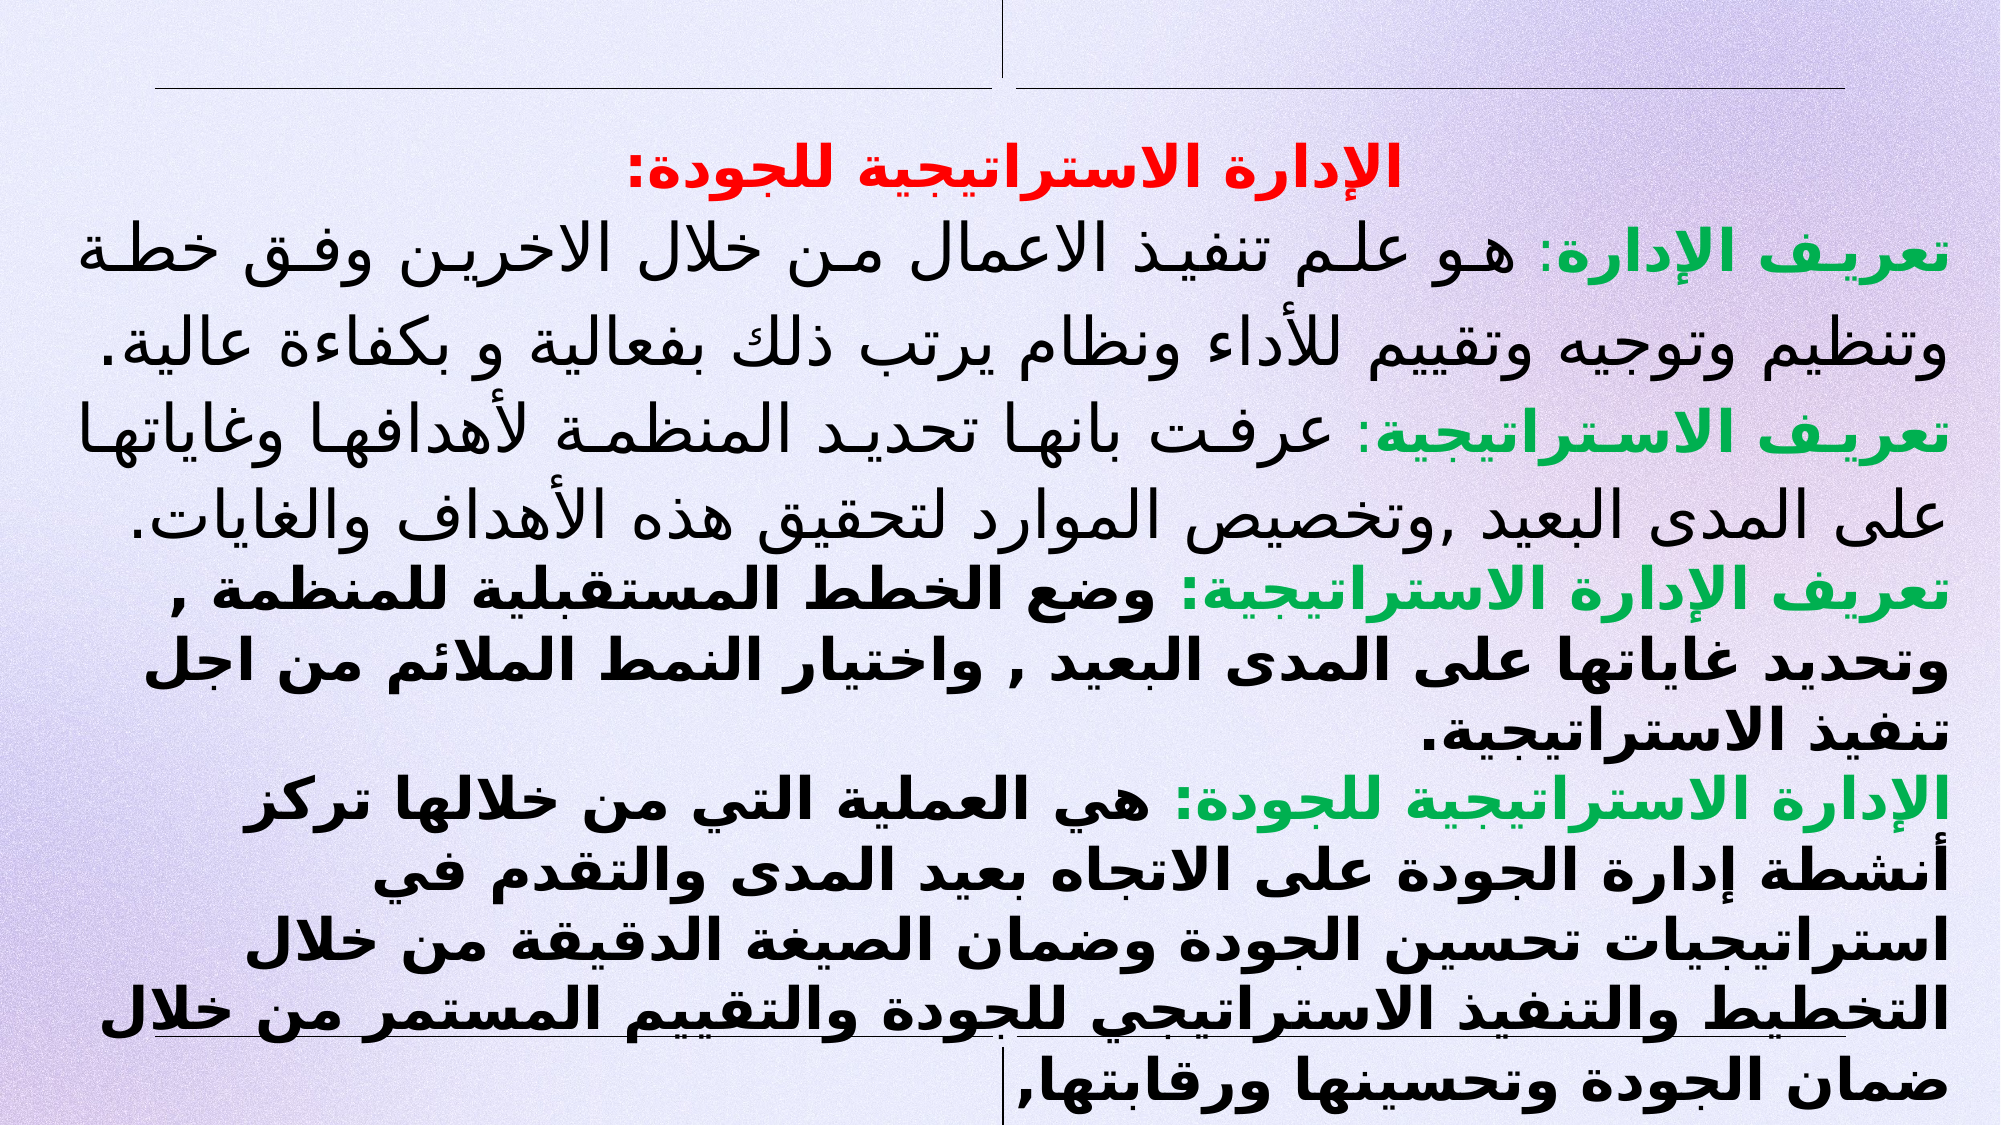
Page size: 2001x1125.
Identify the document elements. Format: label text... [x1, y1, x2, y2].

picture [0, 0, 2001, 1125]
text_box الإدارة الاستراتيجية للجودة: تعريف الإدارة: هو علم تنفيذ الاعمال من خلال الاخرين وفق خطة وتنظيم وتوجيه وتقييم للأداء ونظام يرتب ذلك بفعالية و بكفاءة عالية. تعريف الاستراتيجية: عرفت بانها تحديد المنظمة لأهدافها وغاياتها على المدى البعيد ,وتخصيص الموارد لتحقيق هذه الأهداف والغايات. تعريف الإدارة الاستراتيجية: وضع الخطط المستقبلية للمنظمة , وتحديد غاياتها على المدى البعيد , واختيار النمط الملائم من اجل تنفيذ الاستراتيجية. الإدارة الاستراتيجية للجودة: هي العملية التي من خلالها تركز أنشطة إدارة الجودة على الاتجاه بعيد المدى والتقدم في استراتيجيات تحسين الجودة وضمان الصيغة الدقيقة من خلال التخطيط والتنفيذ الاستراتيجي للجودة والتقييم المستمر من خلال ضمان الجودة وتحسينها ورقابتها, . [61, 116, 1968, 1125]
